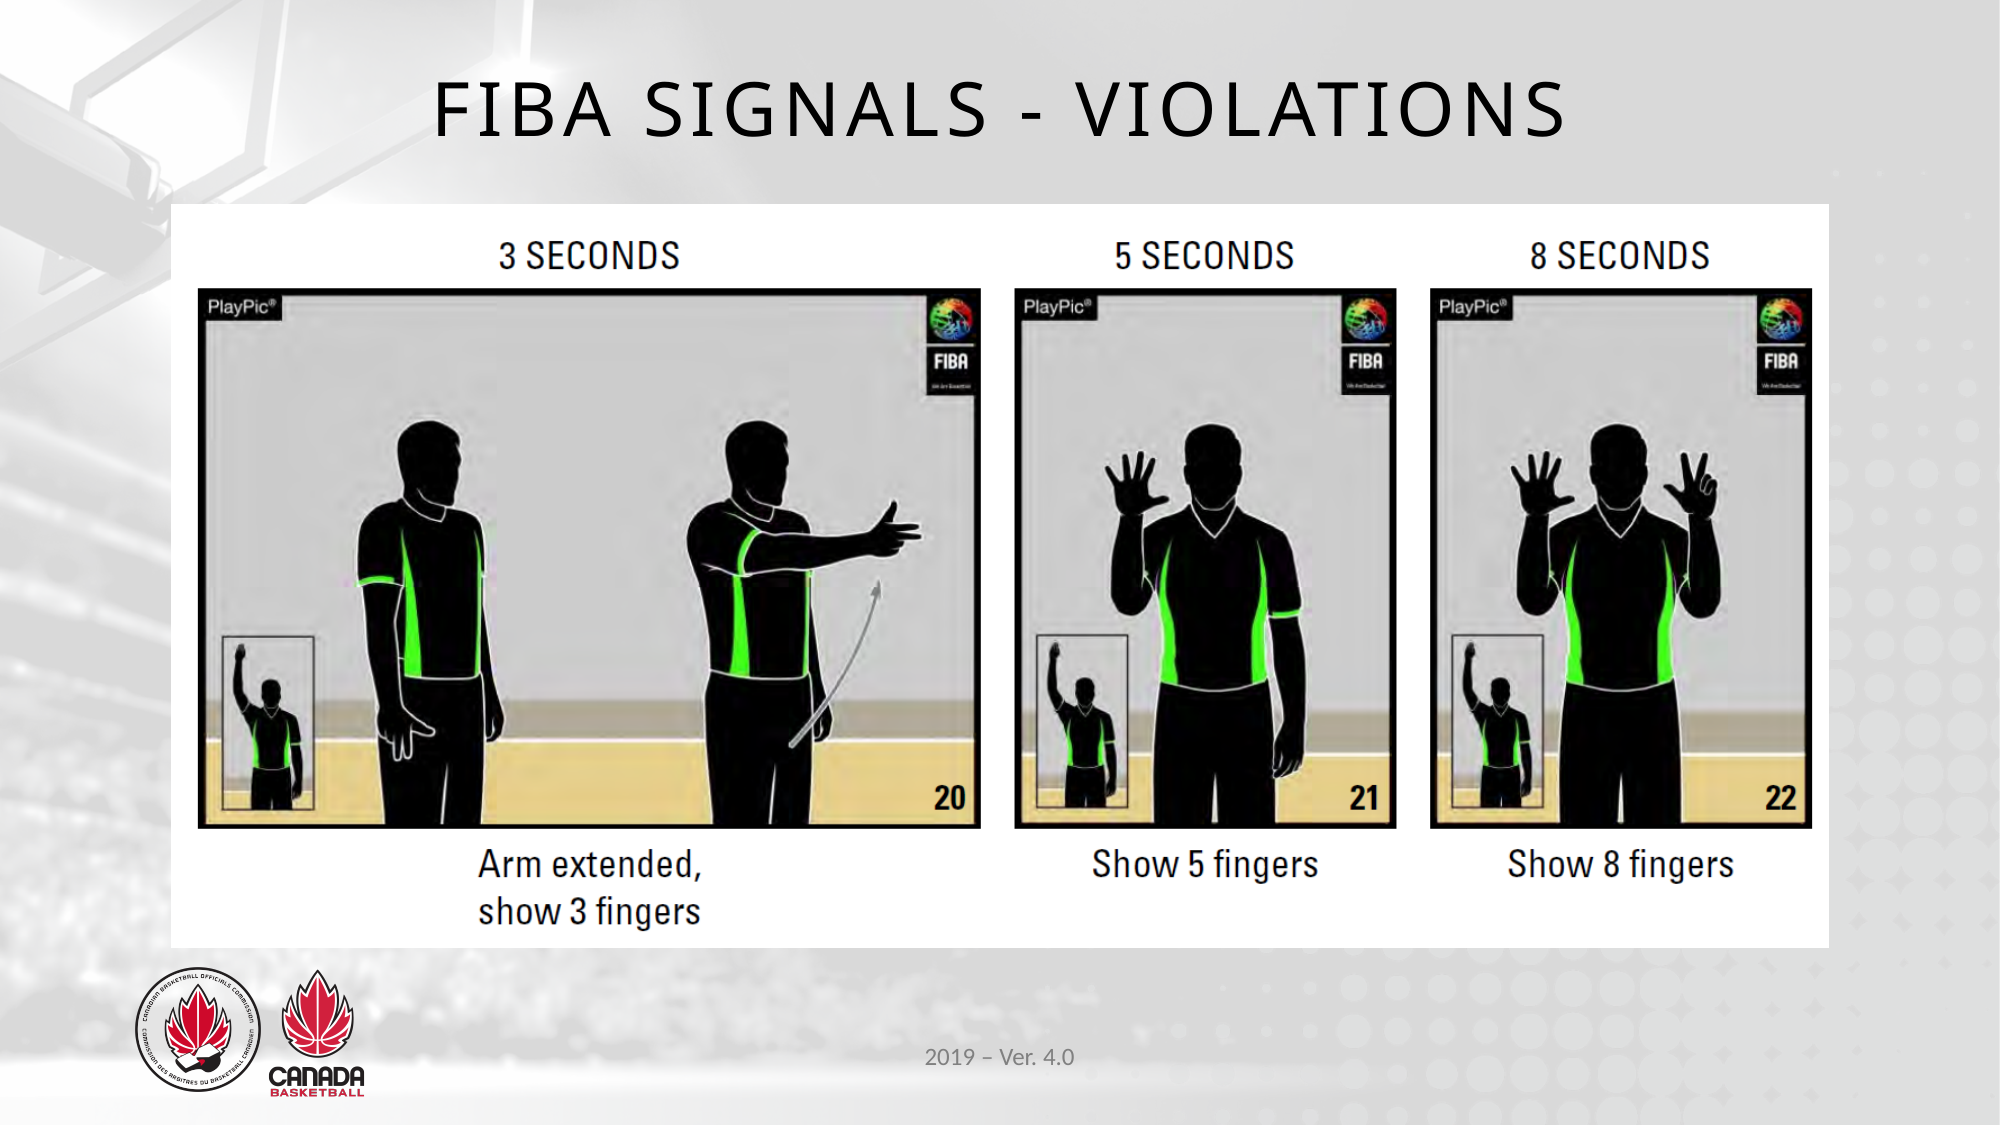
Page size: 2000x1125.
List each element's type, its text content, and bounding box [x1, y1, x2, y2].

picture [0, 0, 2000, 1125]
text_box FIBA SIGNALS - VIOLATIONS [416, 54, 1583, 160]
text_box 2019 – Ver. 4.0 [909, 1032, 1090, 1078]
